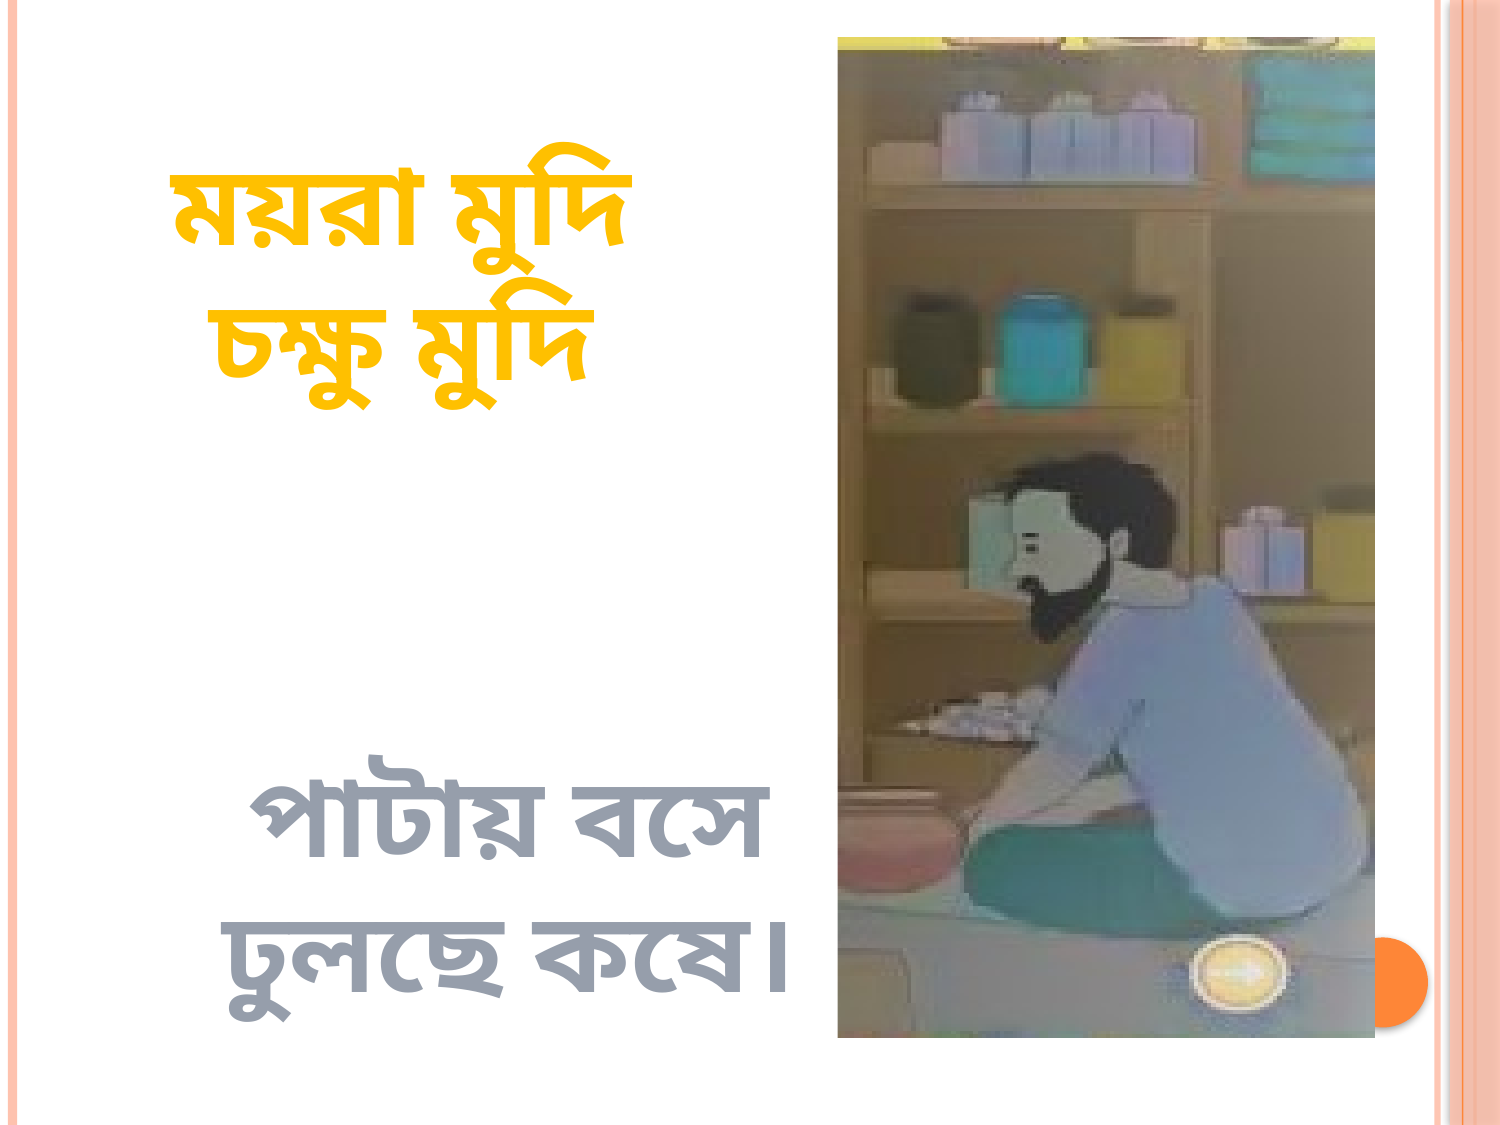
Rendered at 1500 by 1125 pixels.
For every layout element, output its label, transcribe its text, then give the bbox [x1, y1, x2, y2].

text_box পাটায় বসে ঢুলছে কষে। [207, 737, 811, 1023]
text_box ময়রা মুদি চক্ষু মুদি [156, 124, 647, 410]
picture [836, 36, 1376, 1038]
